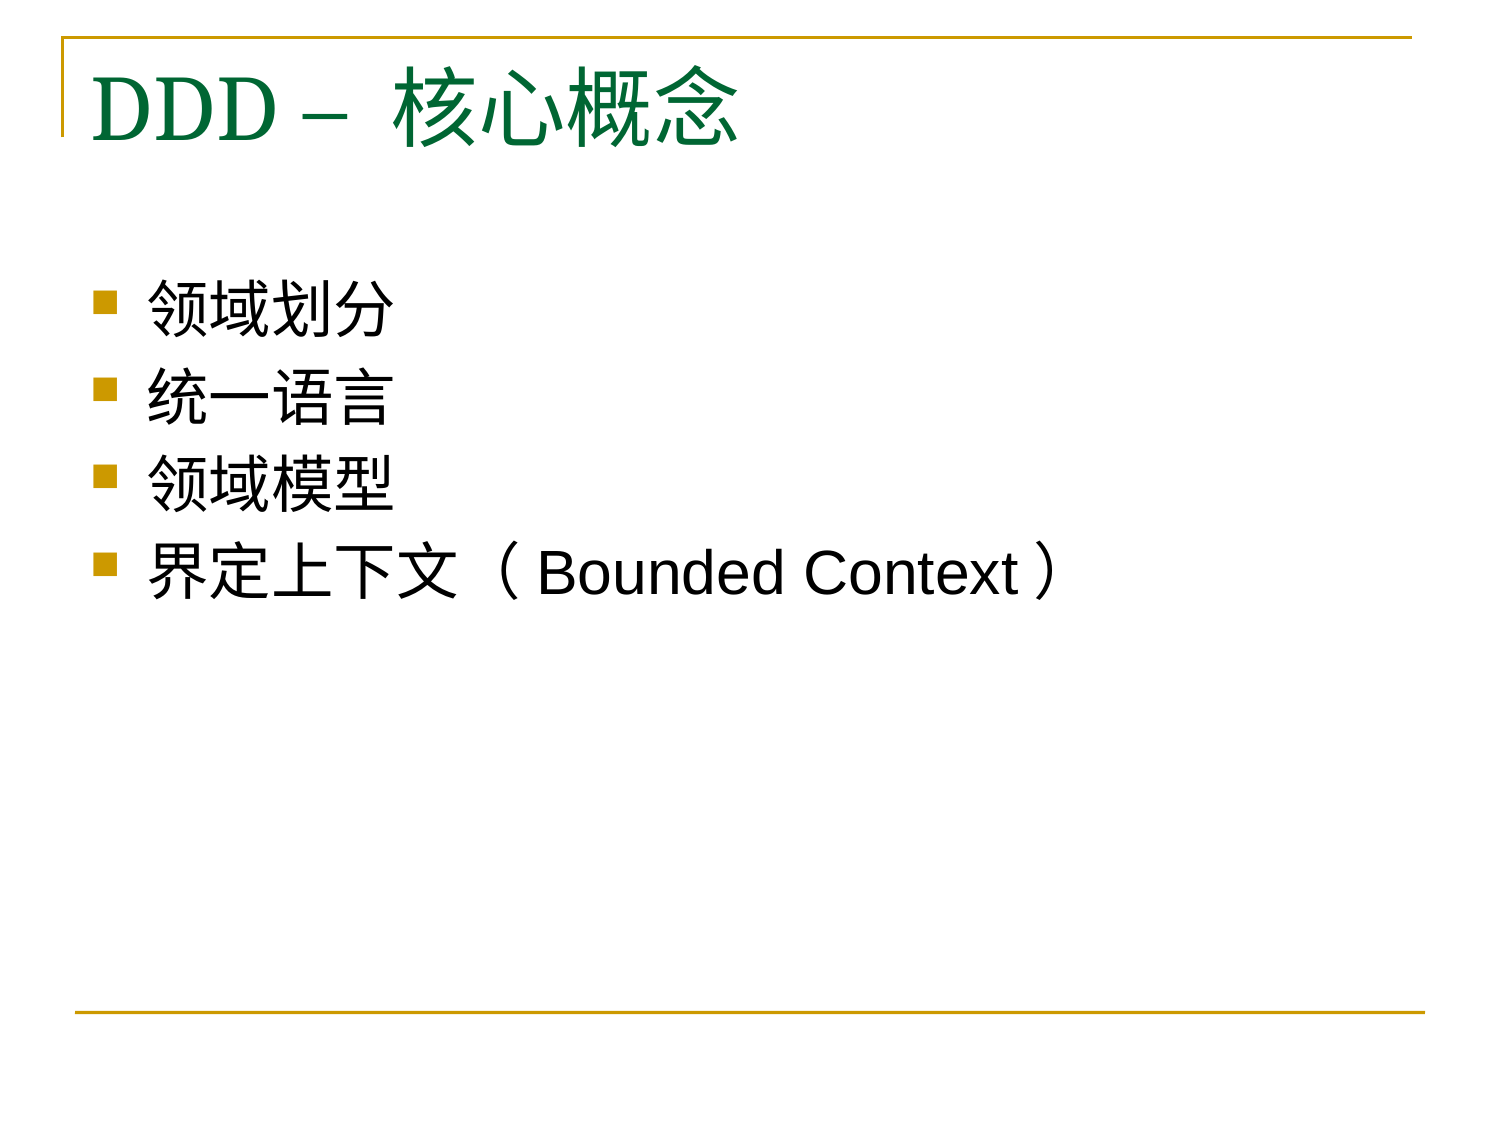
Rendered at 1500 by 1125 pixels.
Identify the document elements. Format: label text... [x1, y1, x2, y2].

title DDD – 核心概念 [74, 45, 1426, 233]
list 领域划分 统一语言 领域模型 界定上下文（Bounded Context） [74, 262, 1426, 1006]
